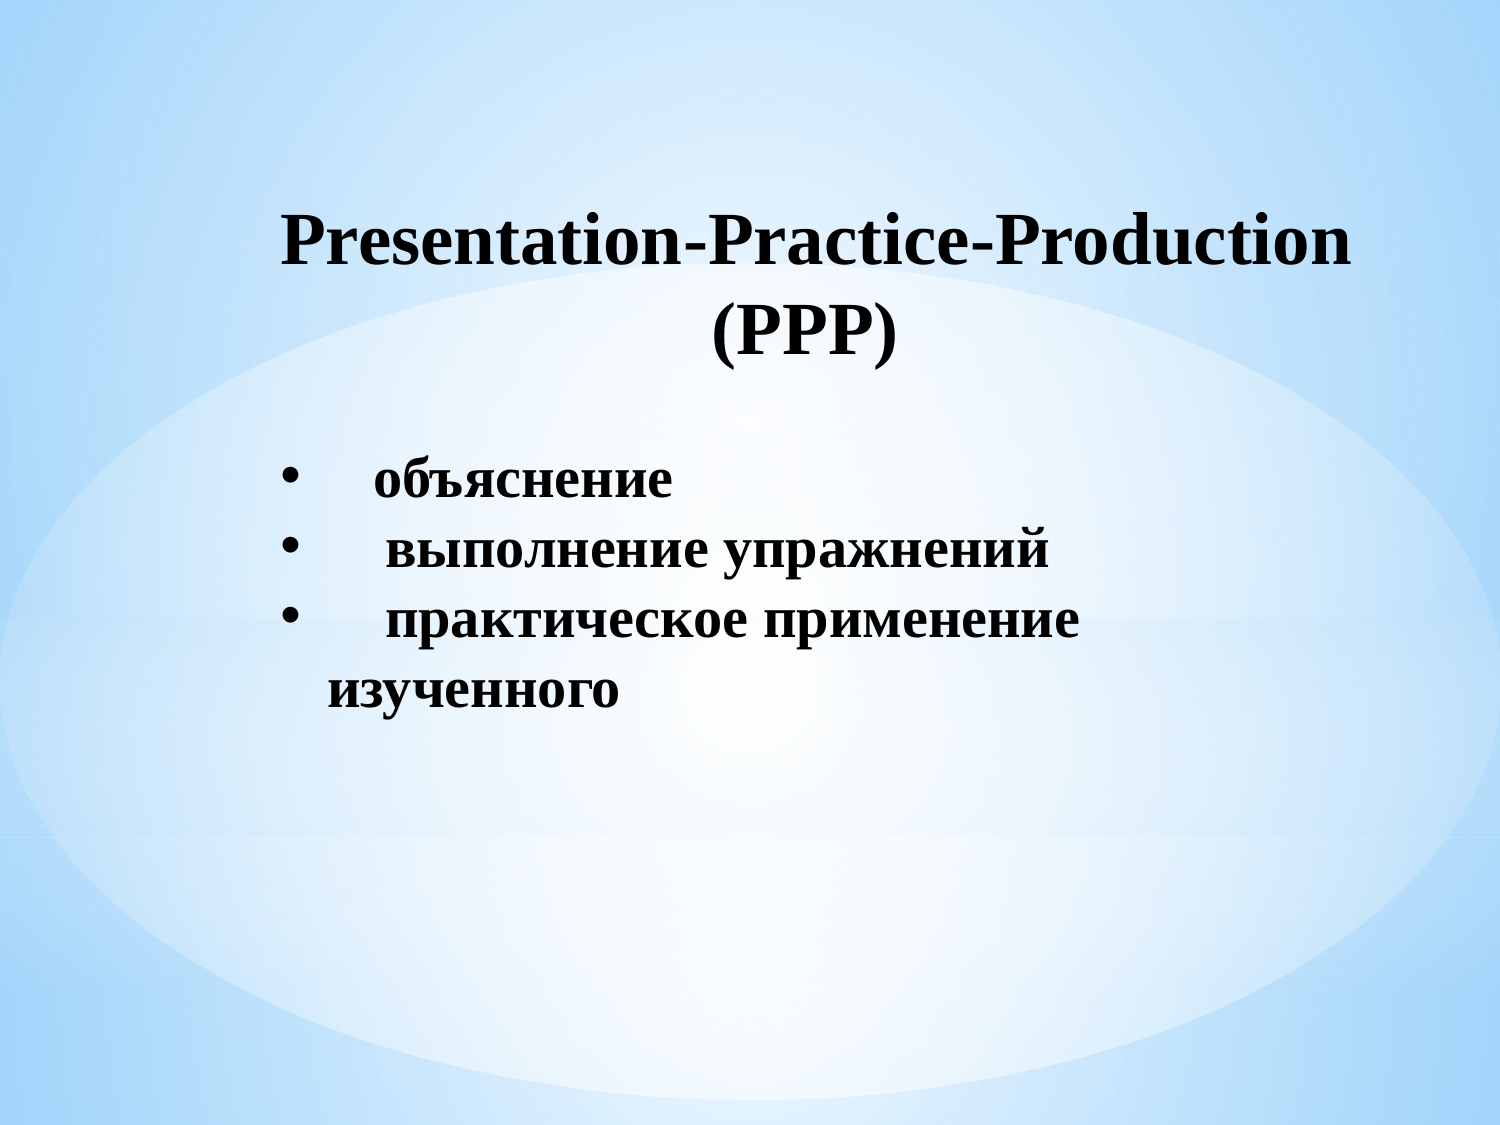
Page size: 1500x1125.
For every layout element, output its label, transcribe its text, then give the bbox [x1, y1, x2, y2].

text_box Presentation-Practice-Production (PPP) объяснение выполнение упражнений практическое применение изученного [265, 101, 1400, 727]
